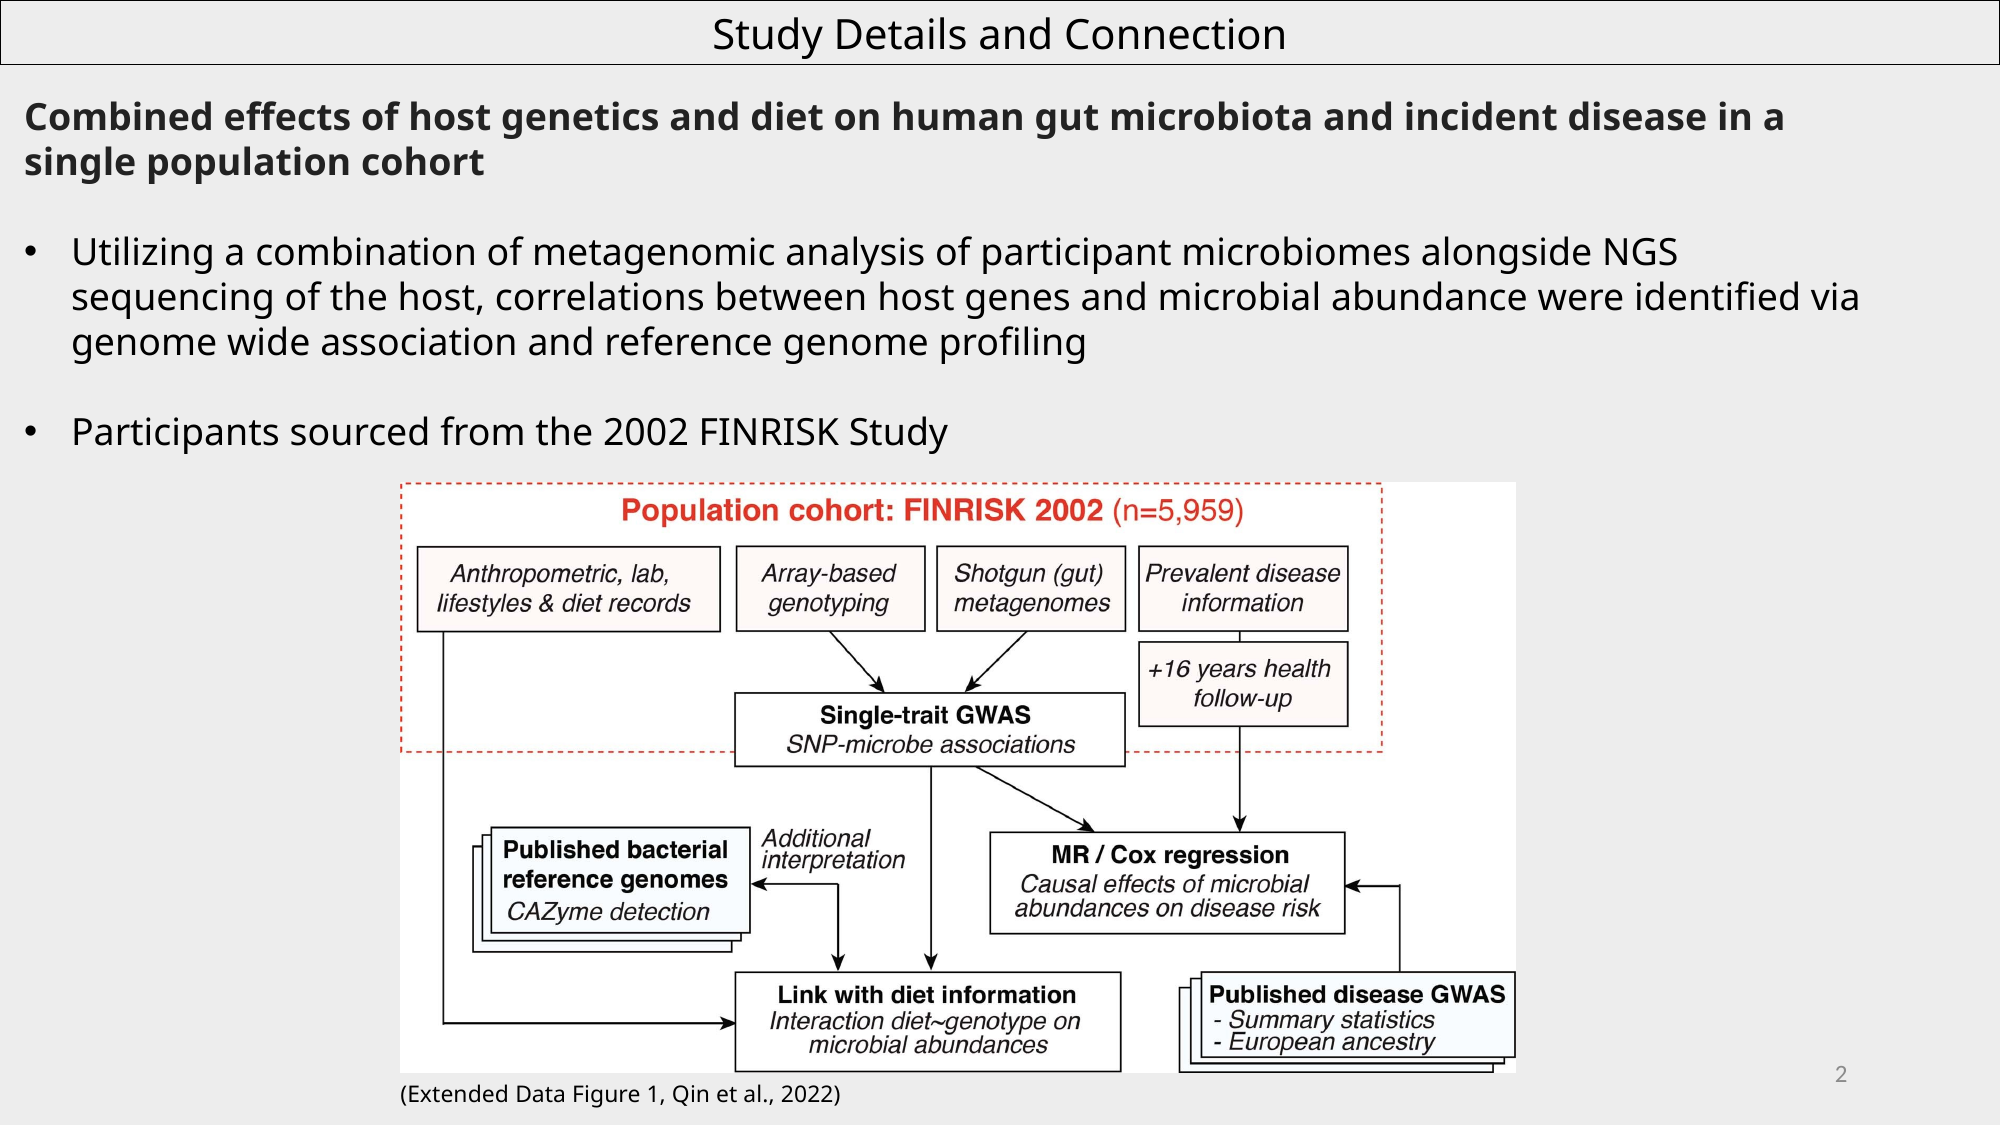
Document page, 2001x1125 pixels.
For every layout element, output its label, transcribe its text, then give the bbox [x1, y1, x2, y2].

picture [400, 482, 1516, 1073]
text_box (Extended Data Figure 1, Qin et al., 2022) [385, 1072, 1292, 1115]
slide_number 2 [1412, 1042, 1863, 1103]
text_box Study Details and Connection [0, 0, 2000, 65]
text_box Combined effects of host genetics and diet on human gut microbiota and incident disease in a single population cohort Utilizing a combination of metagenomic analysis of participant microbiomes alongside NGS sequencing of the host, correlations between host genes and microbial abundance were identified via genome wide association and reference genome profiling Participants sourced from the 2002 FINRISK Study [9, 85, 1907, 686]
